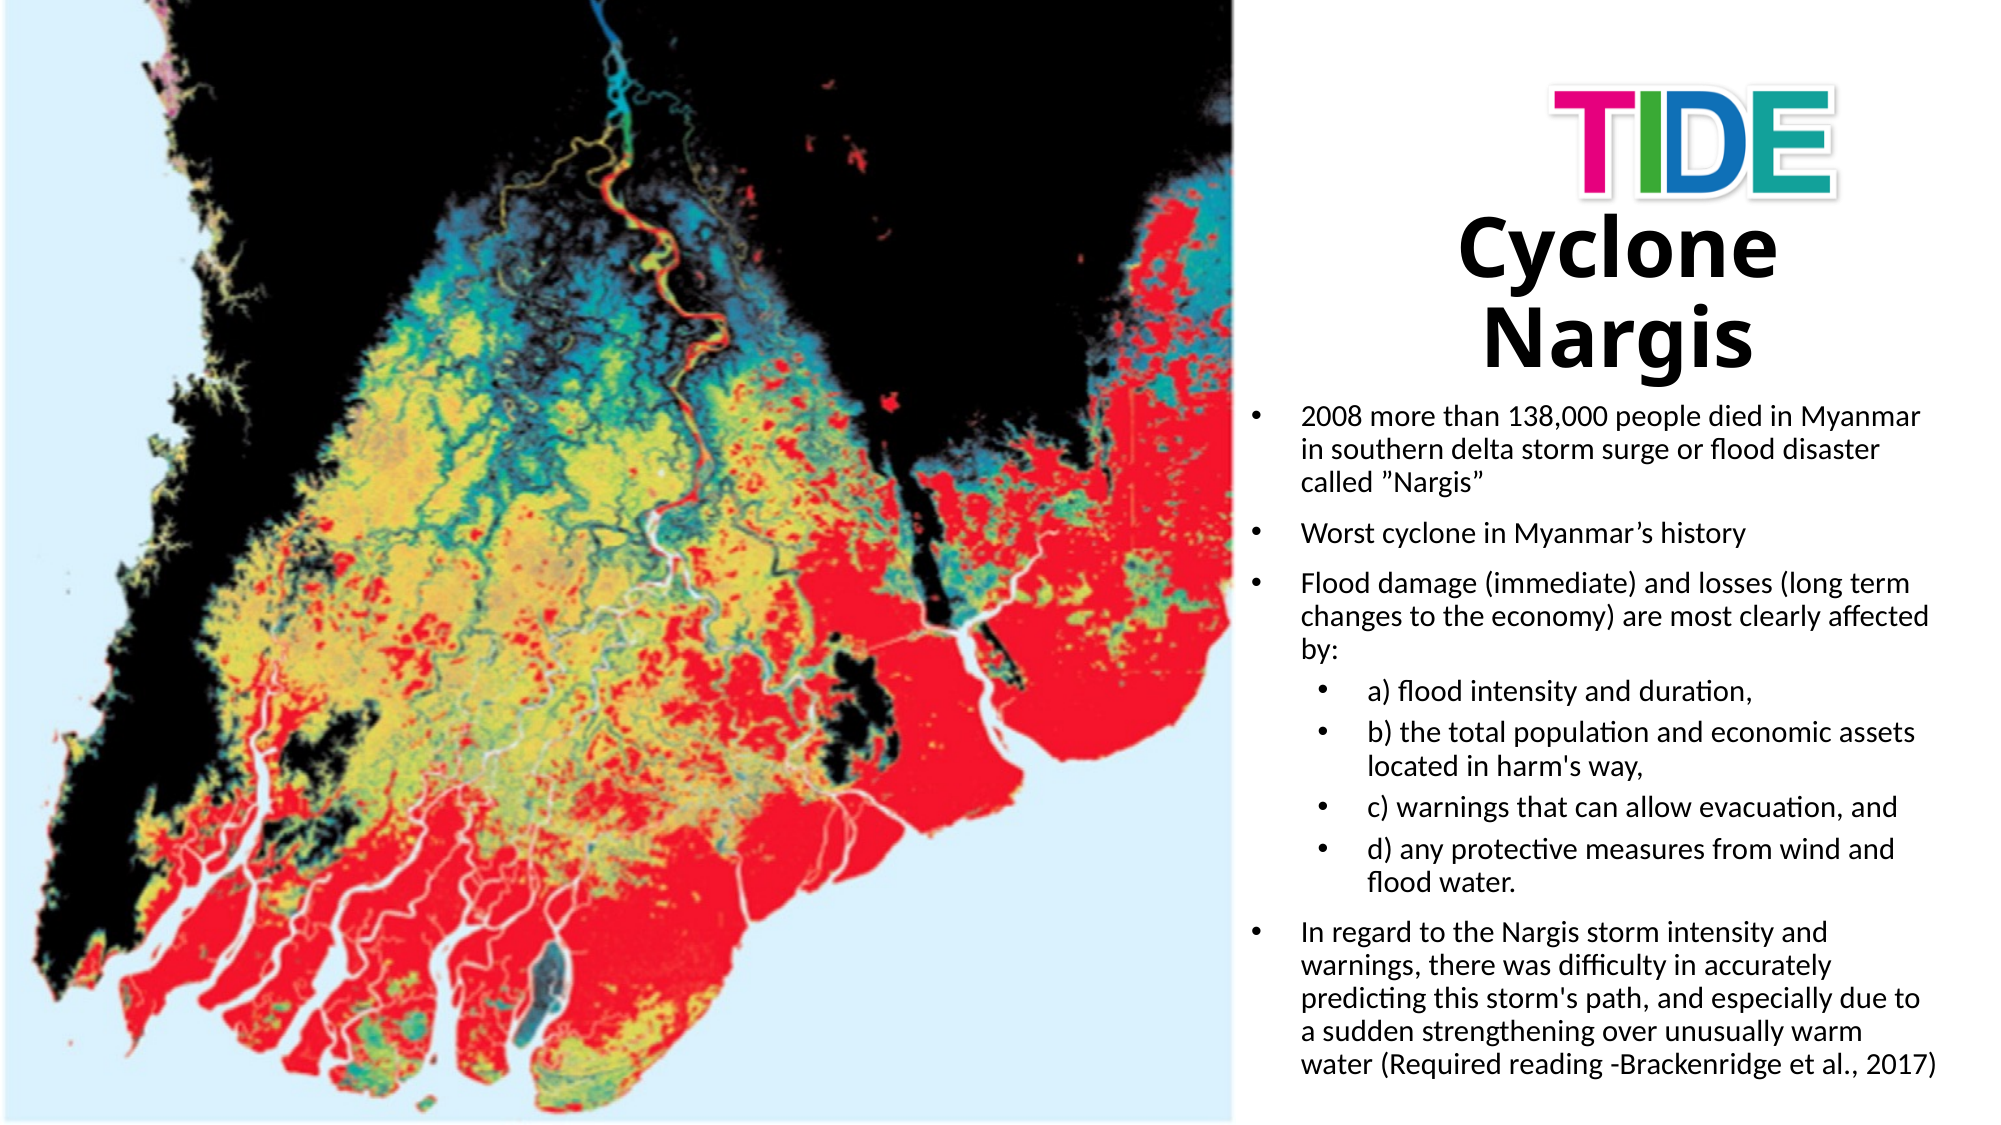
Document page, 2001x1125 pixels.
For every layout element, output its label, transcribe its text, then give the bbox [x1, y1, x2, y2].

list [0, 0, 1236, 1125]
list 2008 more than 138,000 people died in Myanmar in southern delta storm surge or flood disaster called ”Nargis” Worst cyclone in Myanmar’s history Flood damage (immediate) and losses (long term changes to the economy) are most clearly affected by: a) flood intensity and duration, b) the total population and economic assets located in harm's way, c) warnings that can allow evacuation, and d) any protective measures from wind and flood water. In regard to the Nargis storm intensity and warnings, there was difficulty in accurately predicting this storm's path, and especially due to a sudden strengthening over unusually warm water (Required reading -Brackenridge et al., 2017) [1236, 392, 1953, 1125]
title Cyclone Nargis [1341, 104, 1895, 392]
picture [1543, 79, 1846, 104]
